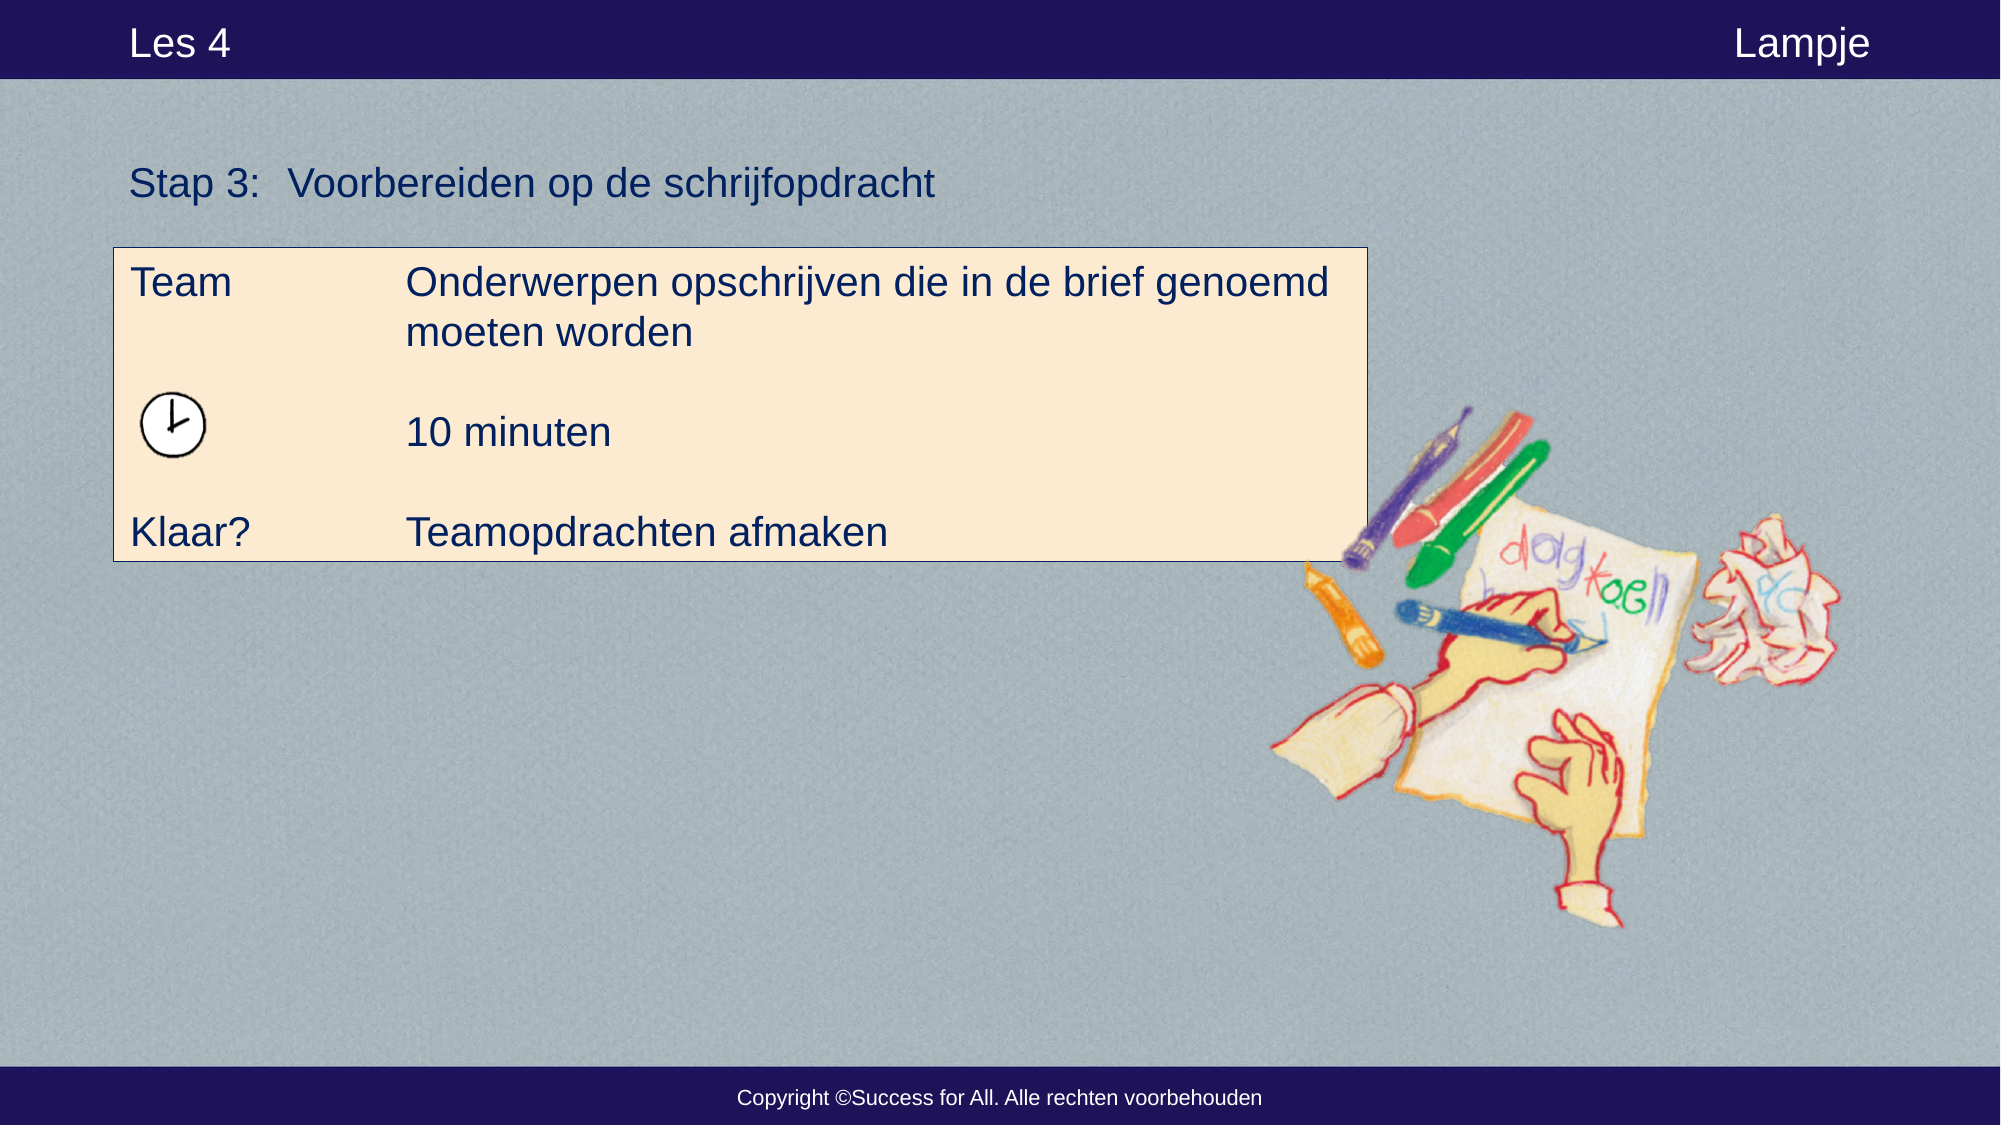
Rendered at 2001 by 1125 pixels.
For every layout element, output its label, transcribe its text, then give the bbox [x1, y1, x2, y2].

text_box Les 4 [114, 8, 354, 73]
picture [0, 0, 2001, 1125]
text_box Lampje [999, 8, 1886, 73]
text_box Team Onderwerpen opschrijven die in de brief genoemd moeten worden 10 minuten Klaar? Teamopdrachten afmaken [113, 247, 1368, 562]
text_box Stap 3: Voorbereiden op de schrijfopdracht [113, 148, 1301, 214]
text_box Copyright ©Success for All. Alle rechten voorbehouden [0, 1076, 2000, 1125]
